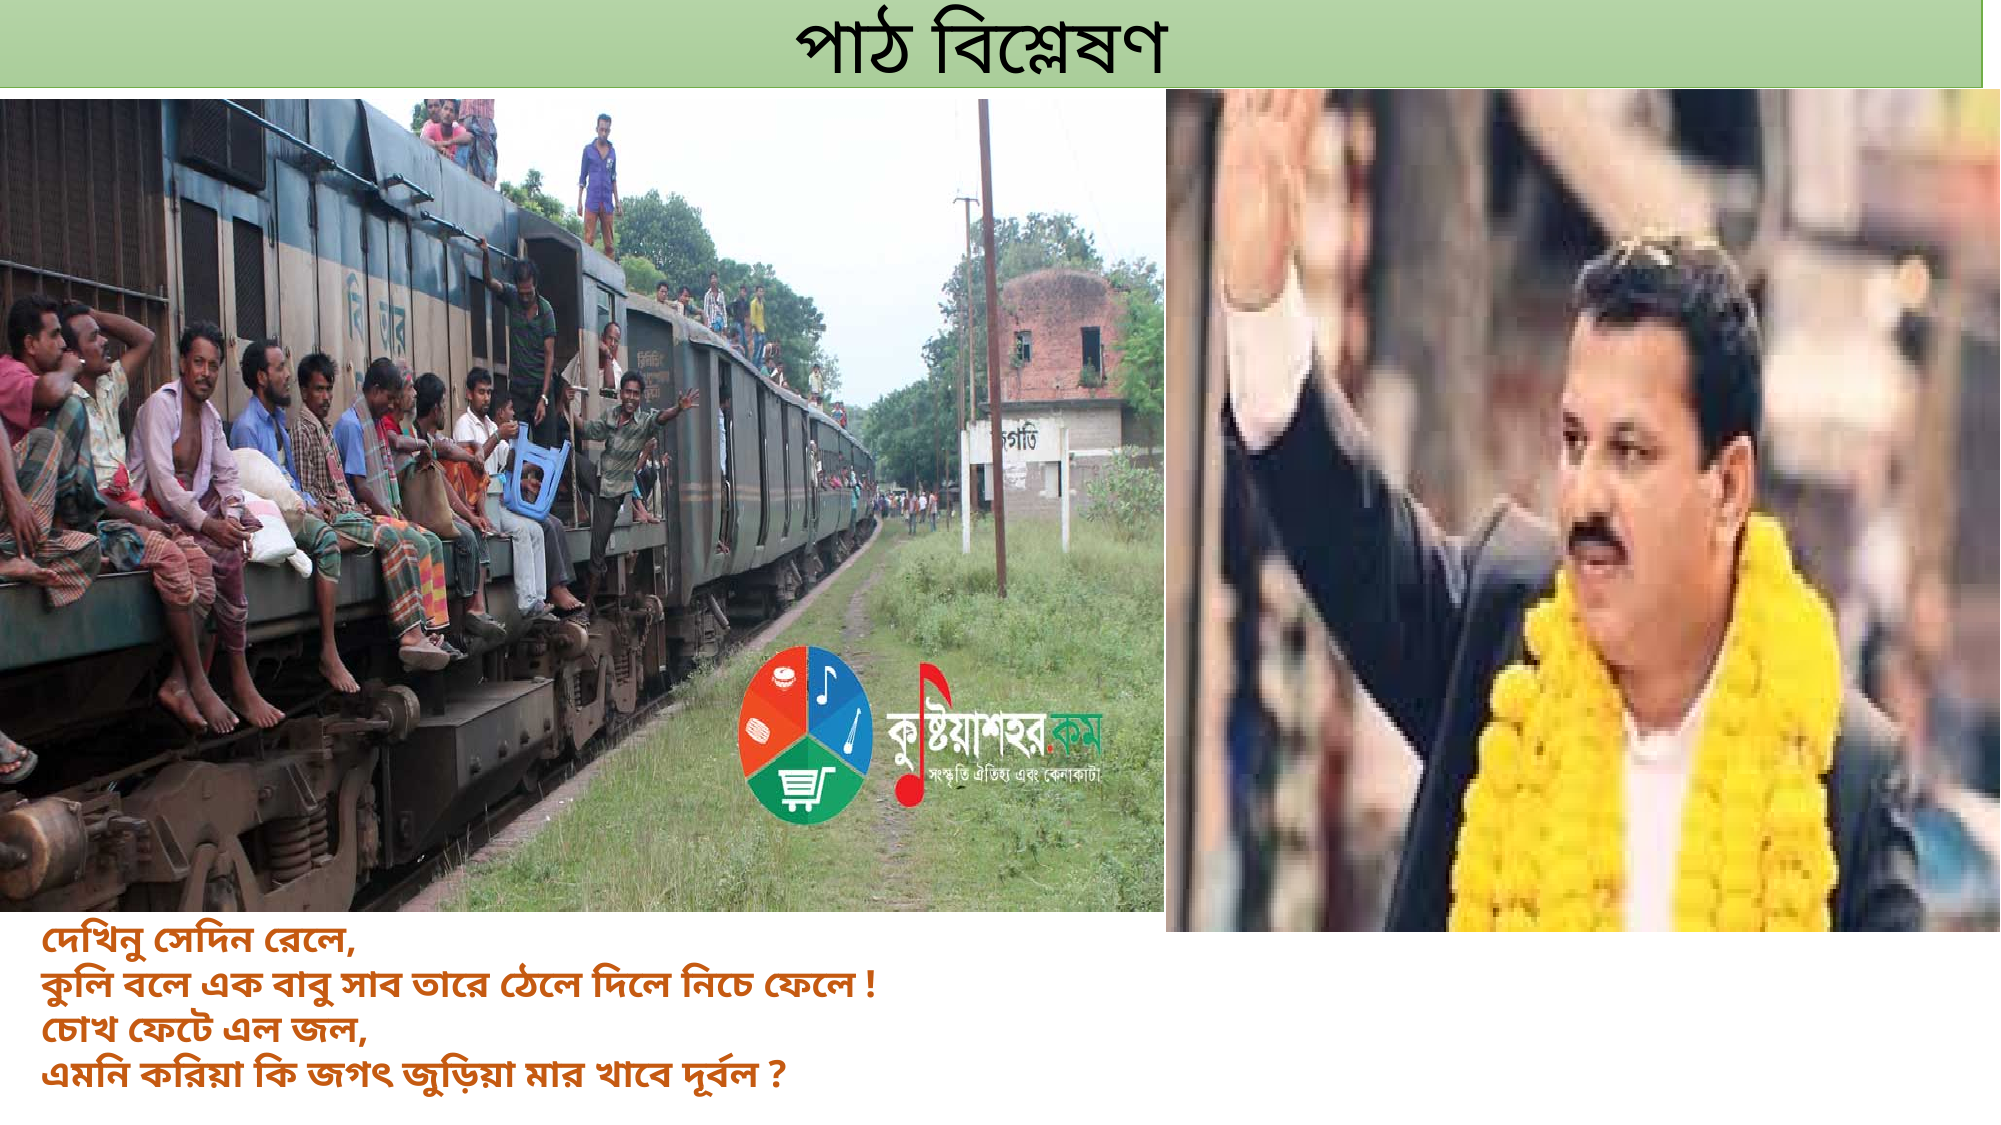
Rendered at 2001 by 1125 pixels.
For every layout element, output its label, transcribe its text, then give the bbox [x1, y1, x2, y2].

picture [0, 99, 1164, 913]
picture [1166, 89, 2000, 932]
text_box পাঠ বিশ্লেষণ [0, 0, 1983, 88]
text_box দেখিনু সেদিন রেলে, কুলি বলে এক বাবু সাব তারে ঠেলে দিলে নিচে ফেলে ! চোখ ফেটে এল জল, এমনি করিয়া কি জগৎ জুড়িয়া মার খাবে দূর্বল ? [26, 913, 1138, 1103]
